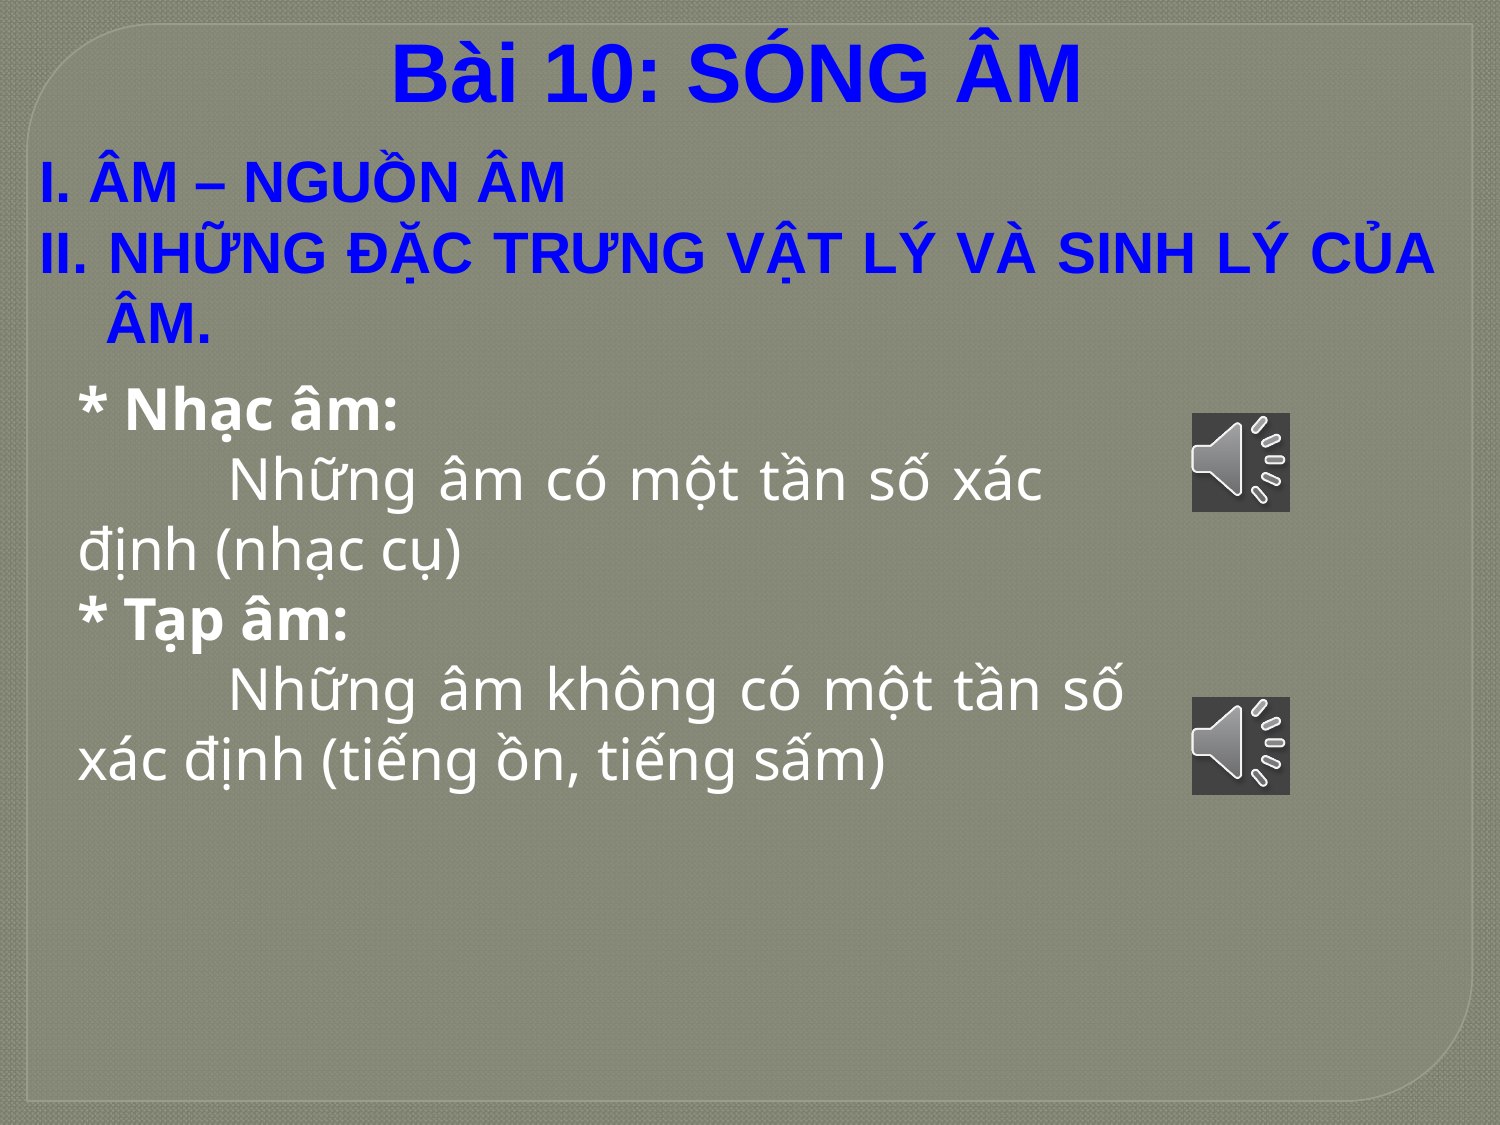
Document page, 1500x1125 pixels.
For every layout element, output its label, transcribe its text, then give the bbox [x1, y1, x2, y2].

text_box II. NHỮNG ĐẶC TRƯNG VẬT LÝ VÀ SINH LÝ CỦA ÂM. [24, 224, 1450, 363]
text_box Bài 10: SÓNG ÂM [62, 12, 1413, 125]
text_box * Nhạc âm: Những âm có một tần số xác định (nhạc cụ) * Tạp âm: Những âm không có một tần số xác định (tiếng ồn, tiếng sấm) [62, 364, 1175, 800]
picture [0, 0, 1500, 1125]
text_box I. ÂM – NGUỒN ÂM [24, 137, 1375, 220]
